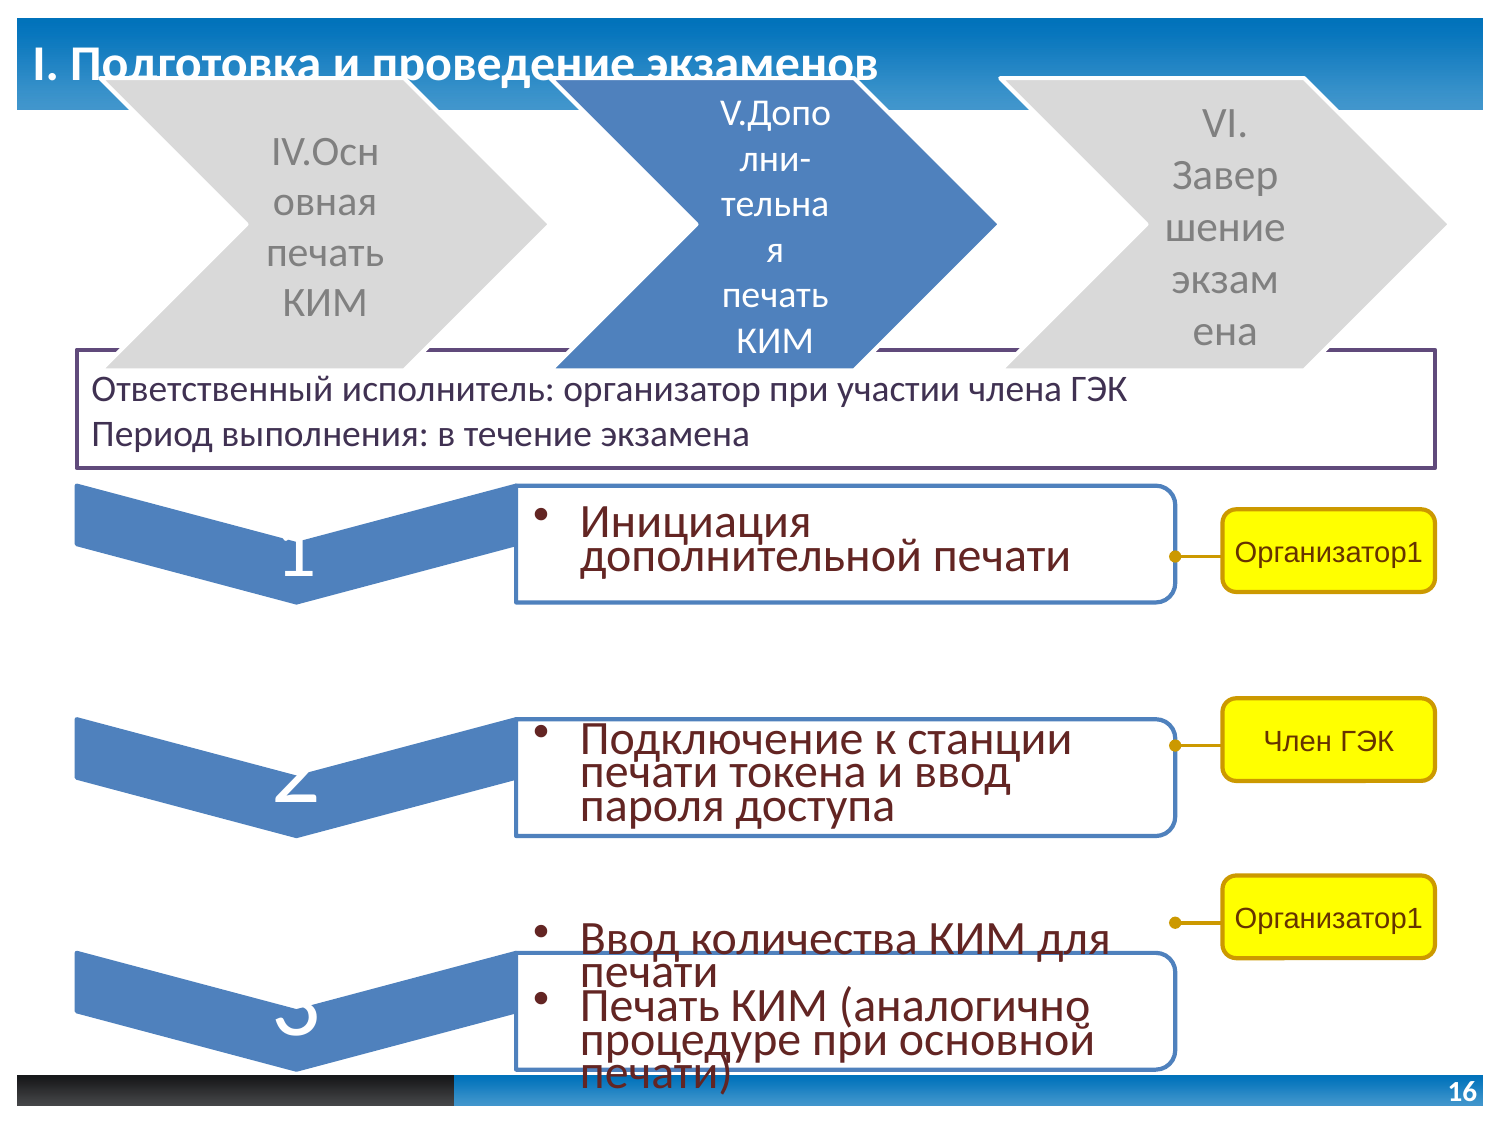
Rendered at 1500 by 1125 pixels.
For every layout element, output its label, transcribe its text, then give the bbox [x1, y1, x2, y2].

text_box Член ГЭК [1220, 696, 1438, 784]
text_box Организатор1 [1220, 507, 1438, 595]
text_box Организатор1 [1220, 873, 1438, 961]
slide_number 16 [1486, 1078, 1492, 1103]
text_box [76, 485, 1176, 1070]
picture [17, 1075, 1483, 1107]
text_box Ответственный исполнитель: организатор при участии члена ГЭК Период выполнения: в течение экзамена [75, 348, 1437, 470]
picture [17, 18, 1483, 110]
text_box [100, 77, 1451, 371]
